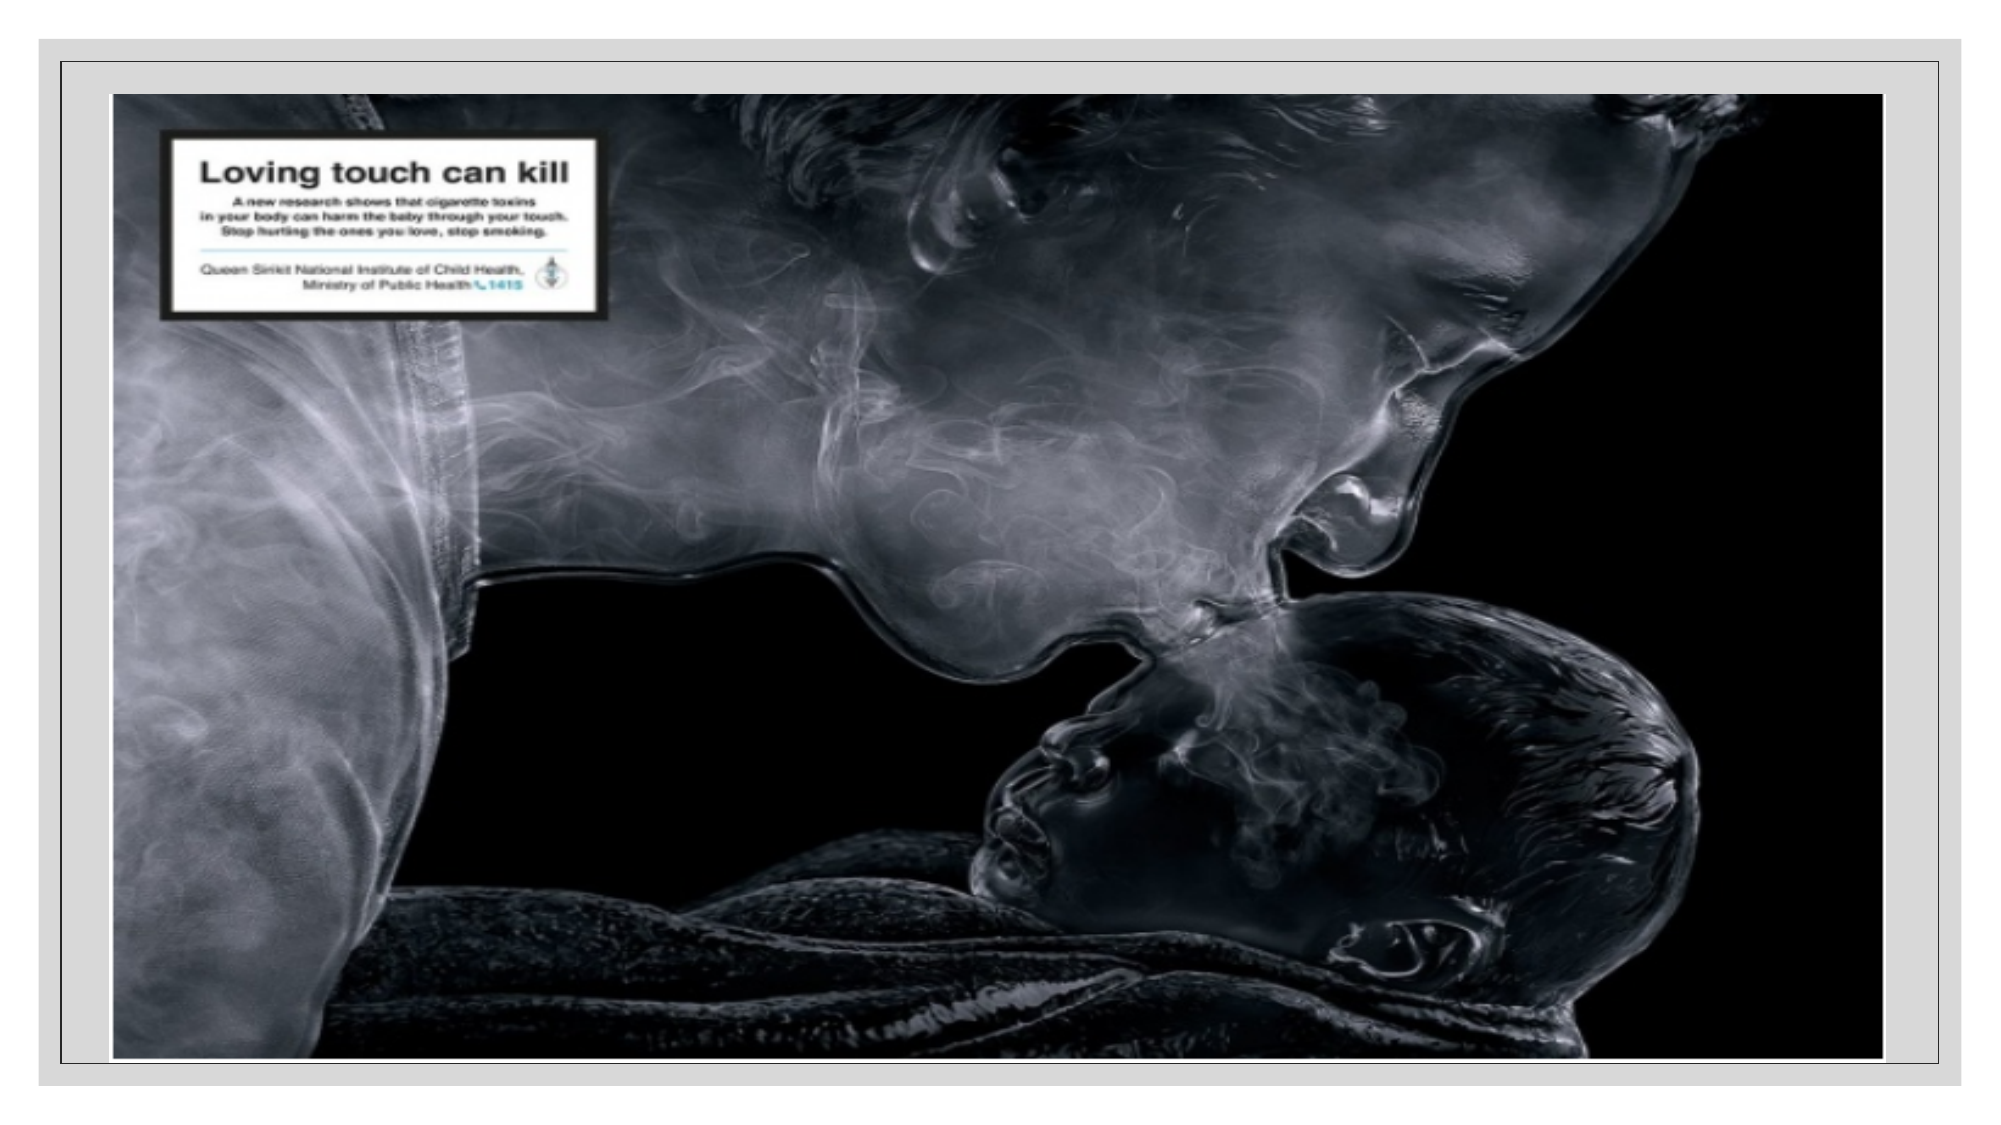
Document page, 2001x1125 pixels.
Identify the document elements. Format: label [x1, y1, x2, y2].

picture [109, 94, 1886, 1063]
